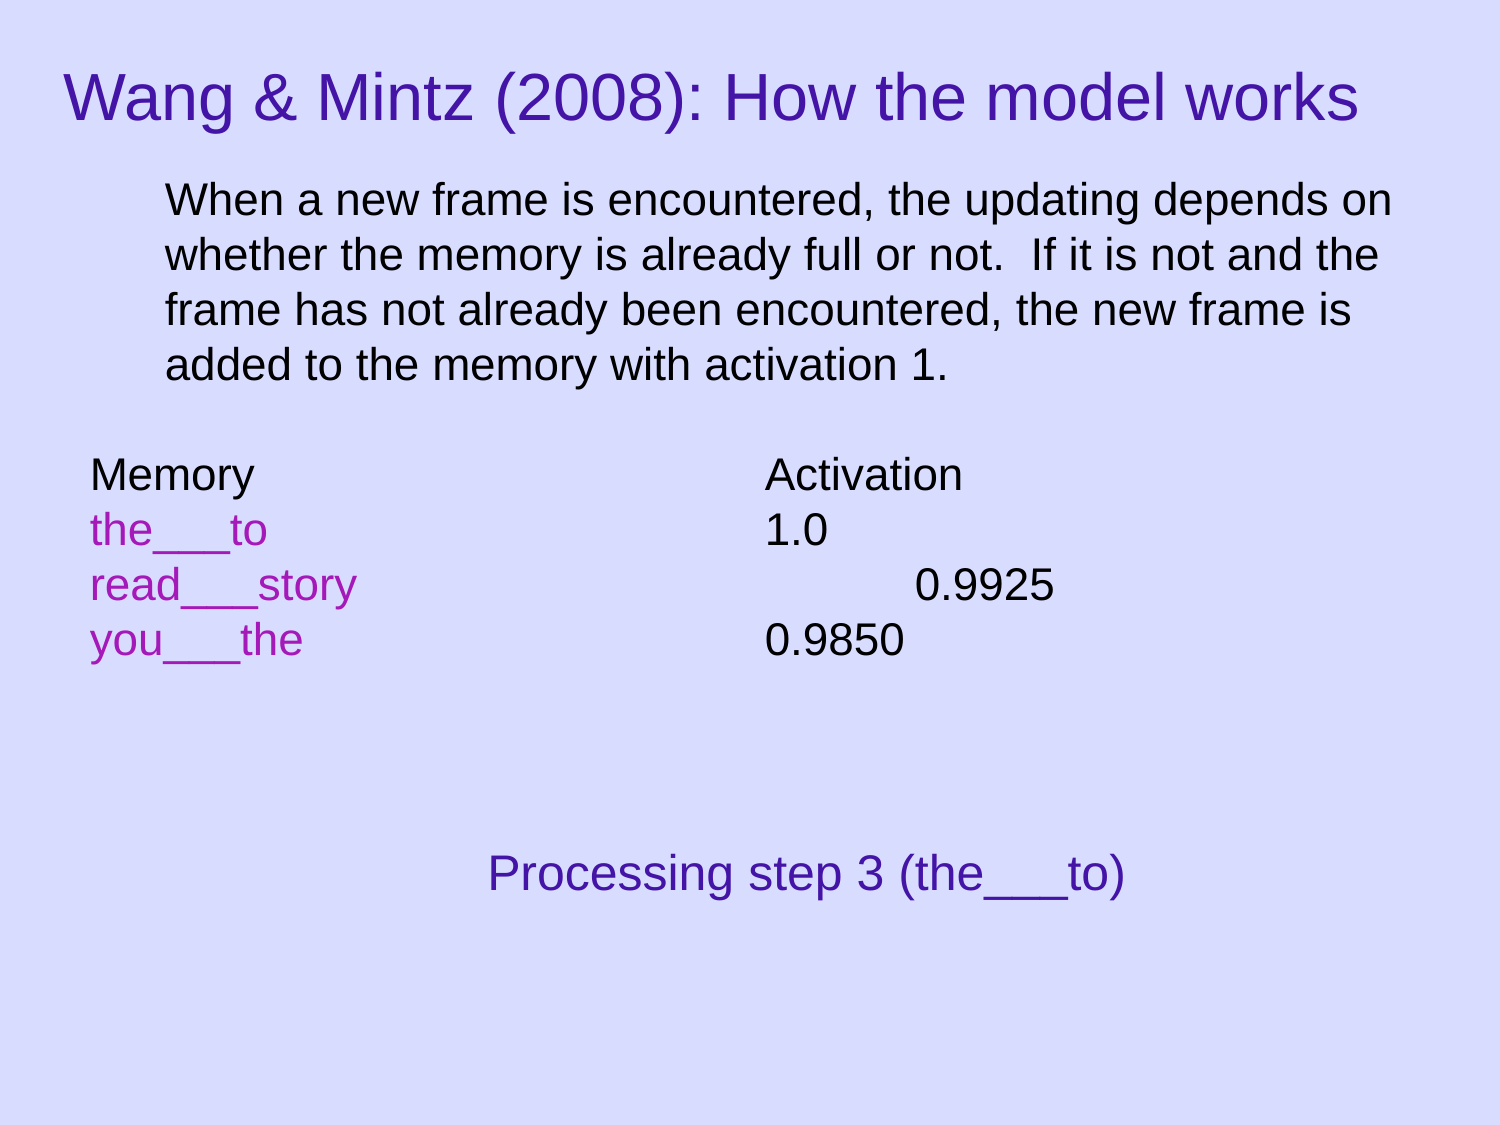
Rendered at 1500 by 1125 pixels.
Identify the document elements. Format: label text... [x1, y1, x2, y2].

text_box When a new frame is encountered, the updating depends on whether the memory is already full or not. If it is not and the frame has not already been encountered, the new frame is added to the memory with activation 1. [75, 162, 1450, 398]
text_box Memory Activation the___to 1.0 read___story 0.9925 you___the 0.9850 [75, 437, 1450, 948]
title Wang & Mintz (2008): How the model works [37, 0, 1388, 188]
text_box Processing step 3 (the___to) [472, 832, 1142, 908]
